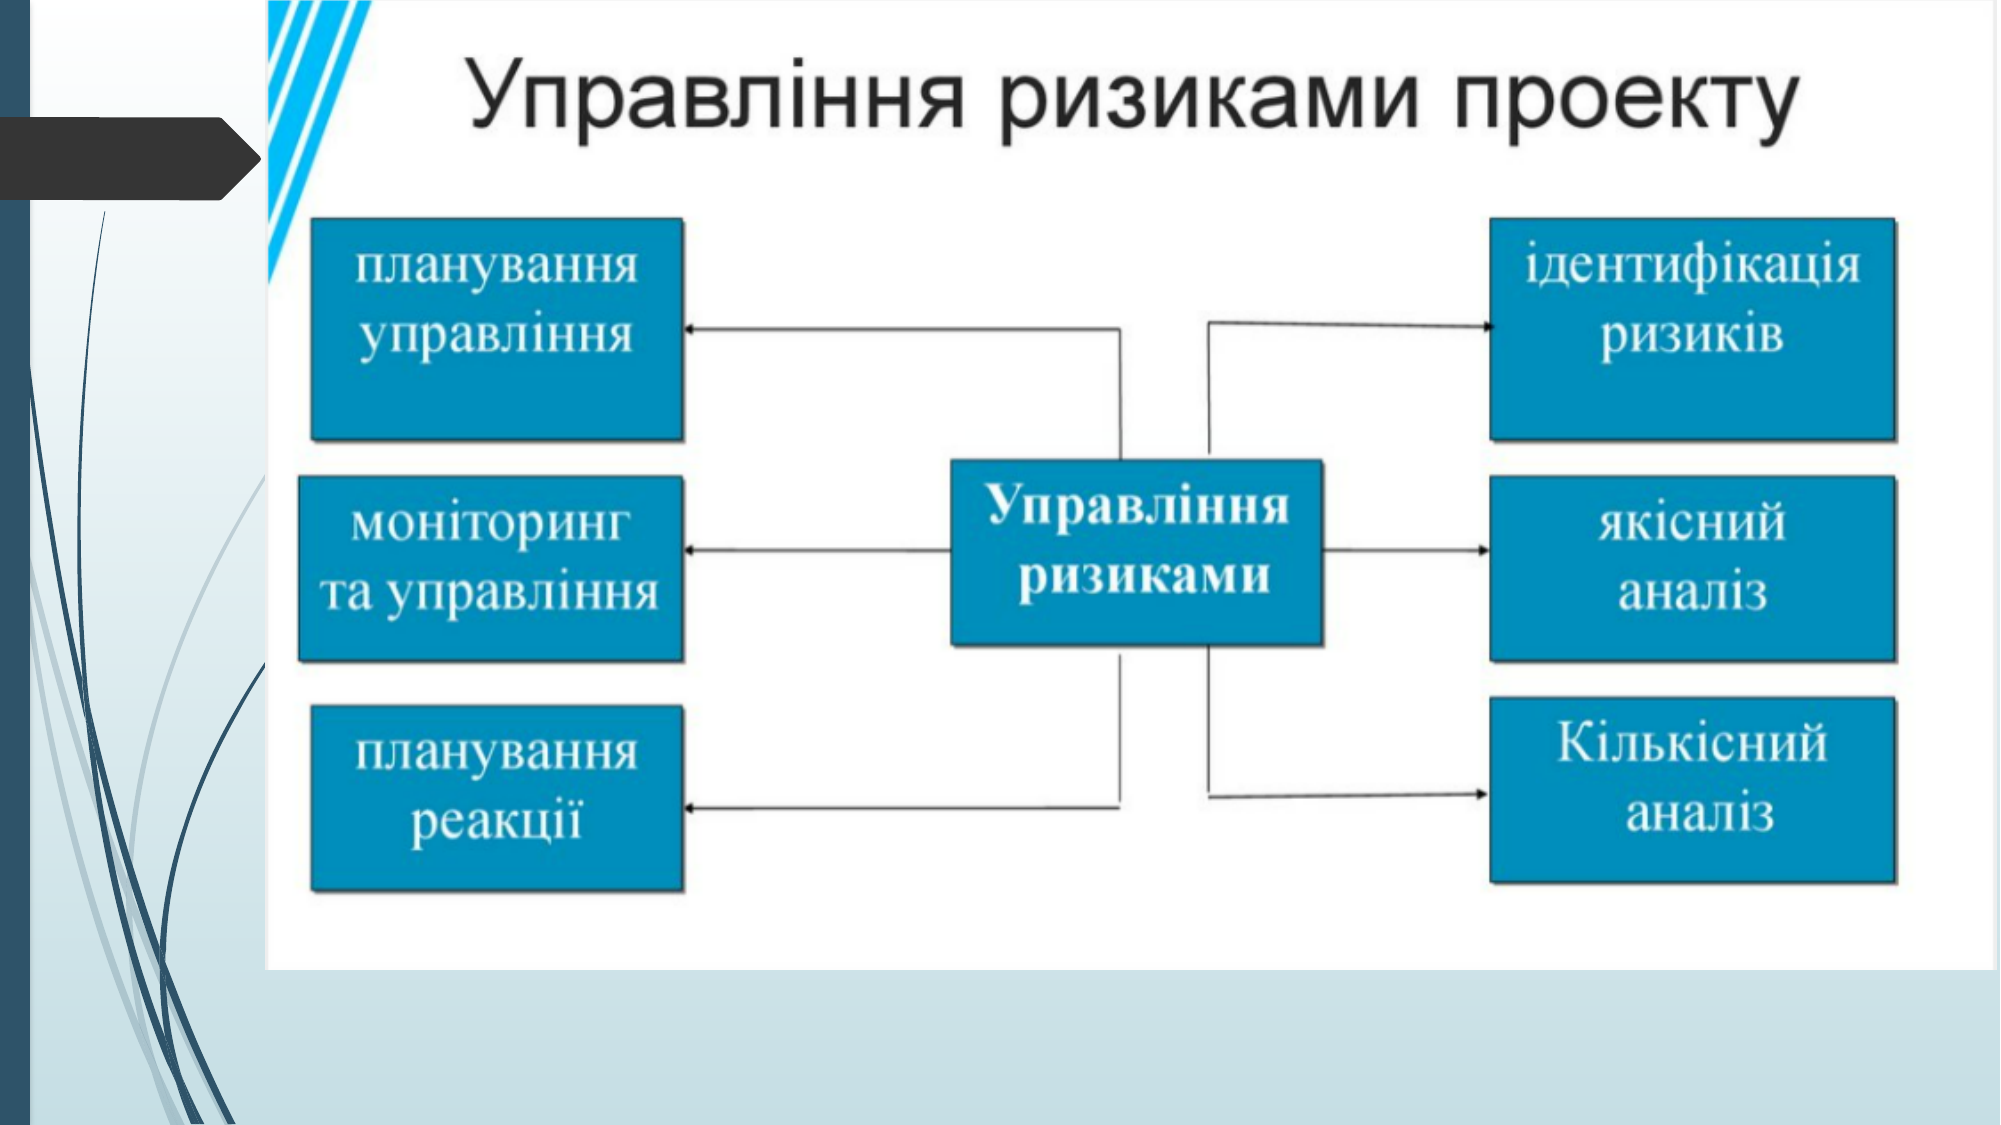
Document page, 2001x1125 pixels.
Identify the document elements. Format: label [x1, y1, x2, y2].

picture [265, 0, 1997, 970]
